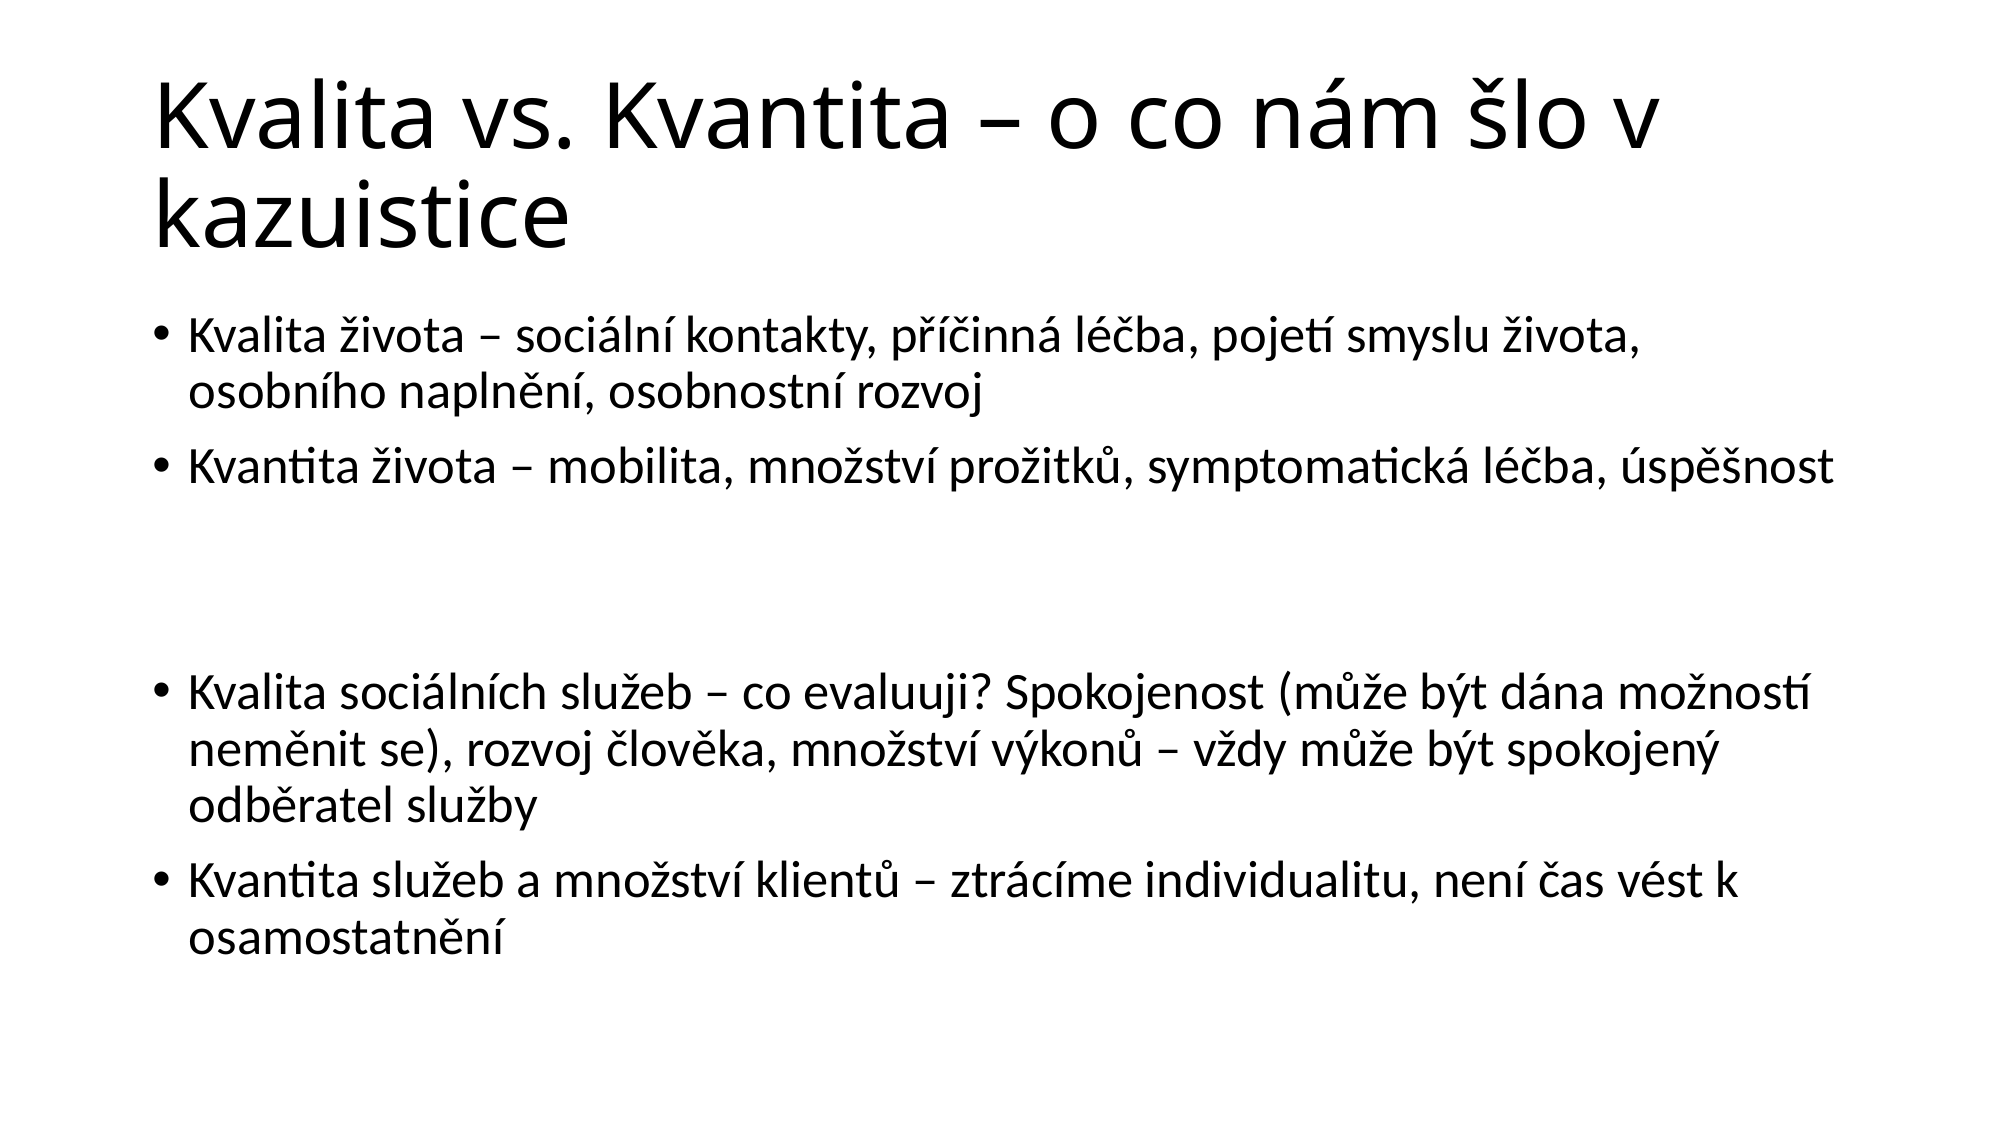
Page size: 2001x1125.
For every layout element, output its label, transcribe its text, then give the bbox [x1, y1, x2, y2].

title Kvalita vs. Kvantita – o co nám šlo v kazuistice [137, 59, 1863, 278]
list Kvalita života – sociální kontakty, příčinná léčba, pojetí smyslu života, osobního naplnění, osobnostní rozvoj Kvantita života – mobilita, množství prožitků, symptomatická léčba, úspěšnost Kvalita sociálních služeb – co evaluuji? Spokojenost (může být dána možností neměnit se), rozvoj člověka, množství výkonů – vždy může být spokojený odběratel služby Kvantita služeb a množství klientů – ztrácíme individualitu, není čas vést k osamostatnění [137, 299, 1863, 1014]
